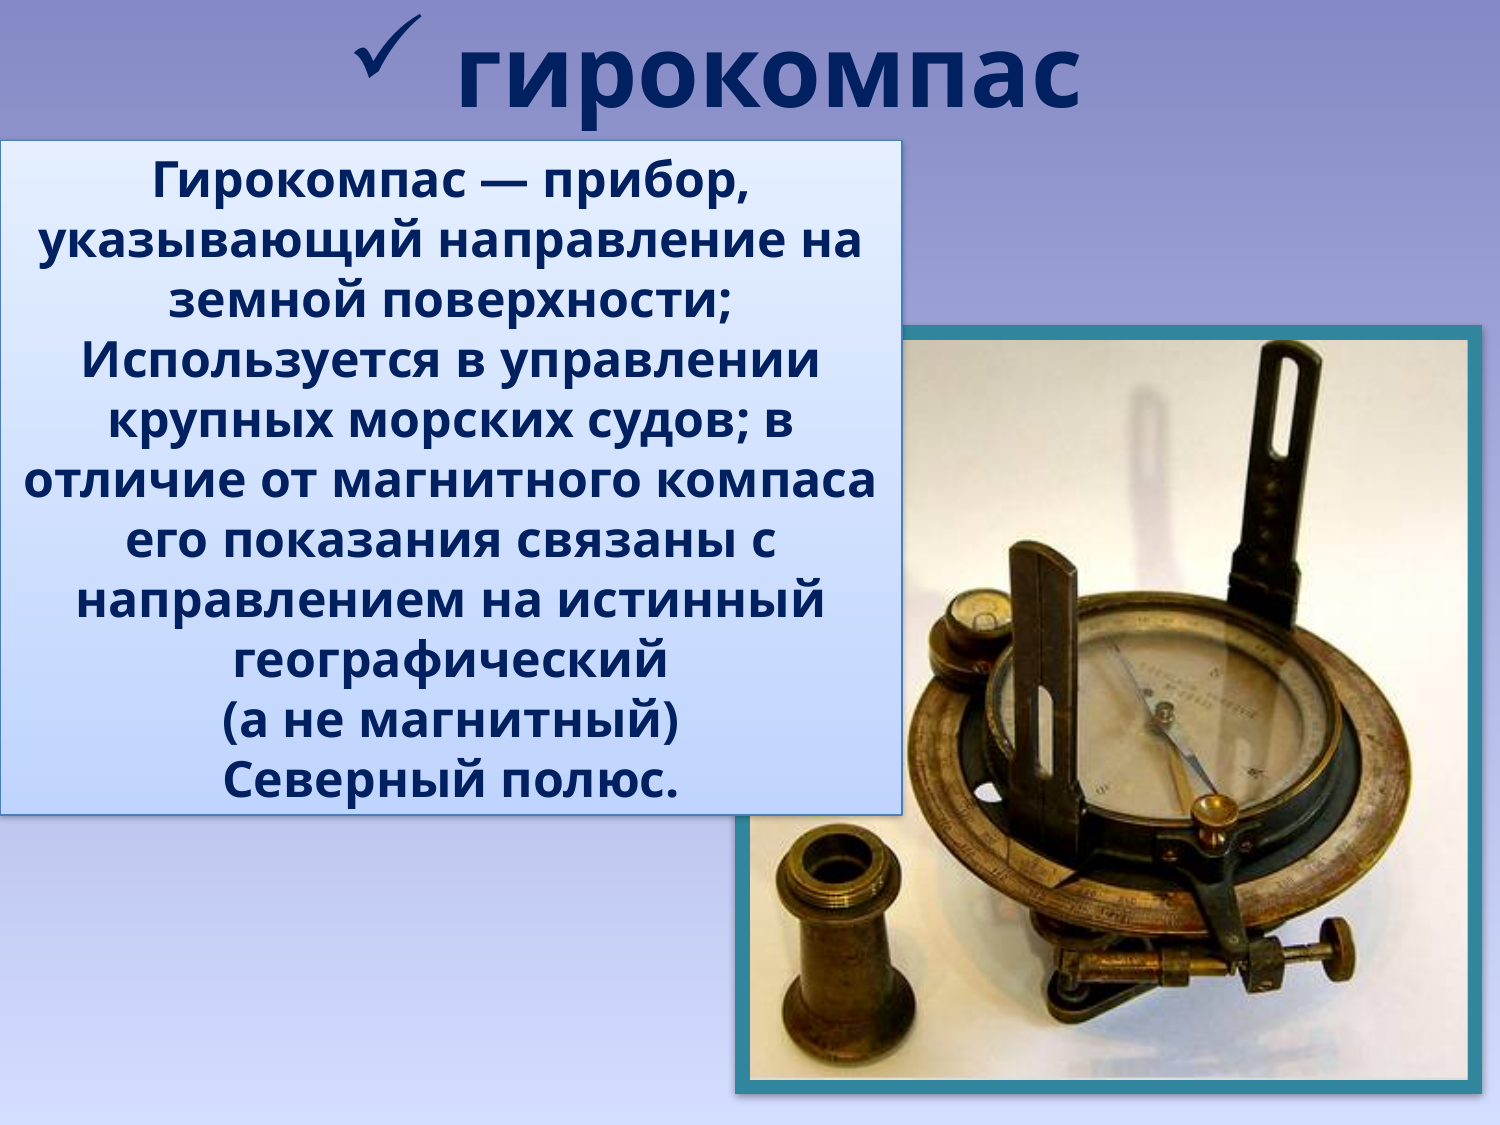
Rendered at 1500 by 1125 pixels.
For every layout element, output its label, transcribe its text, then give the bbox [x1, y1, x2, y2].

text_box Гирокомпас — прибор, указывающий направление на земной поверхности; Используется в управлении крупных морских судов; в отличие от магнитного компаса его показания связаны с направлением на истинный географический (а не магнитный) Северный полюс. [0, 140, 903, 816]
text_box гирокомпас [331, 0, 1099, 135]
picture [749, 339, 1468, 1081]
